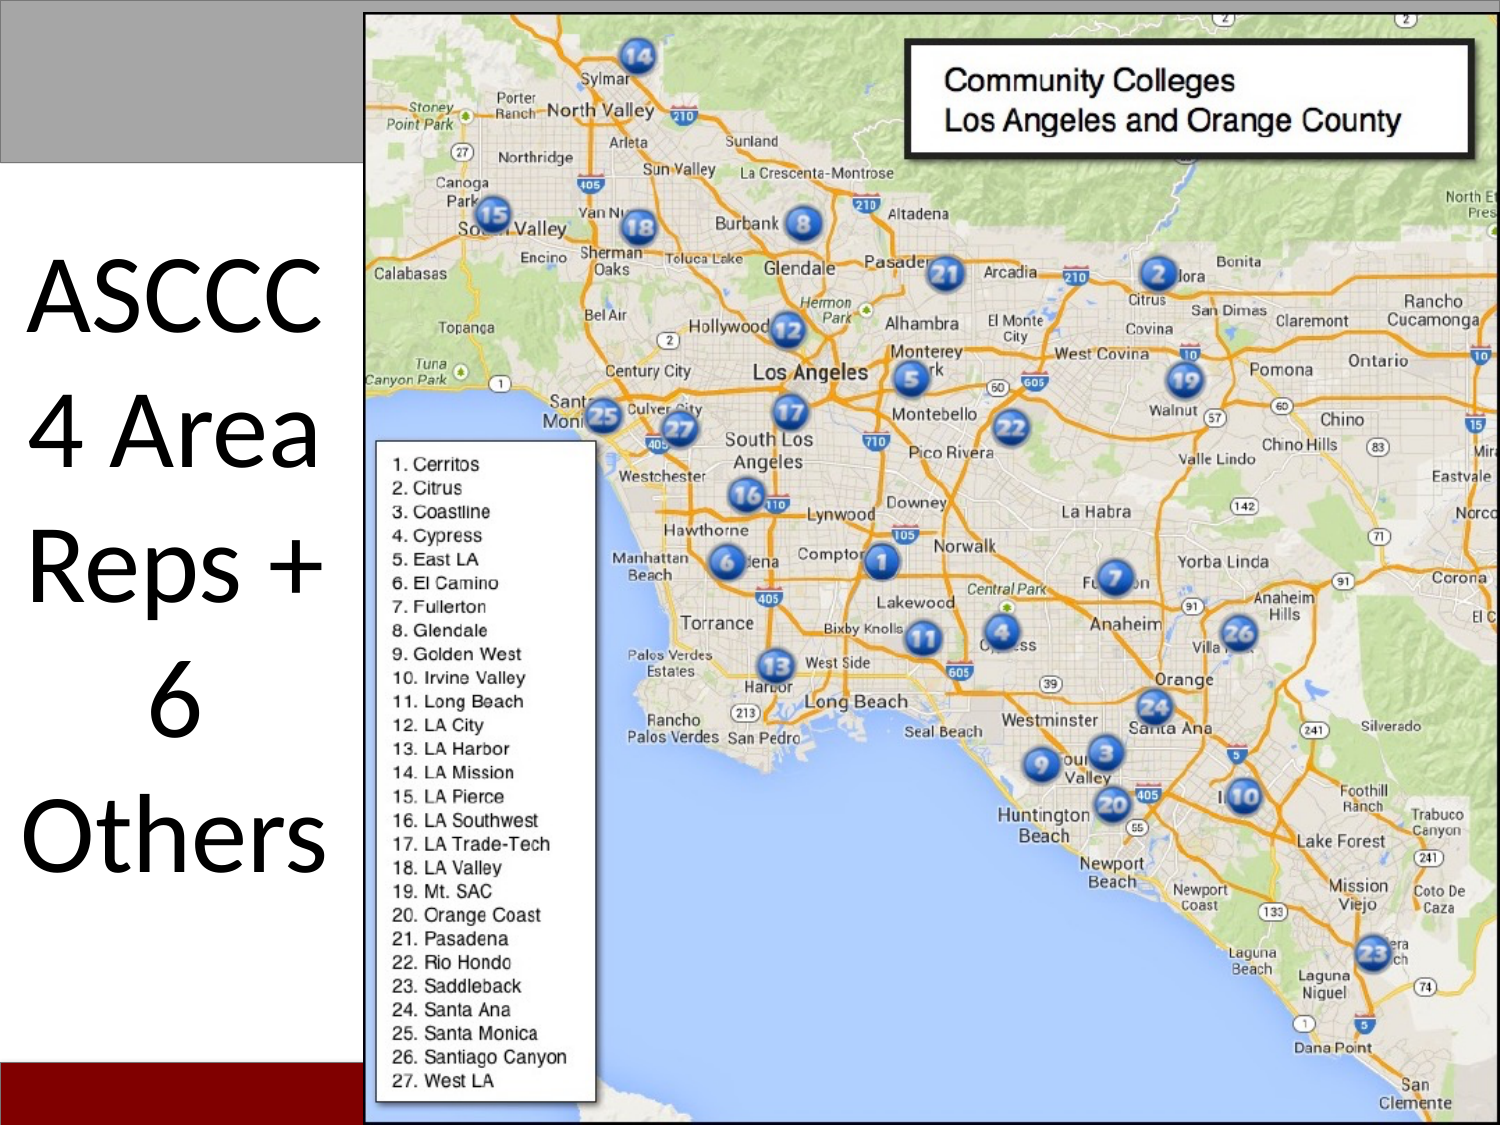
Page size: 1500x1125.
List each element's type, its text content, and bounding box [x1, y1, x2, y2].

text_box ASCCC 4 Area Reps + 6 Others [0, 212, 350, 1013]
picture [363, 12, 1500, 1125]
